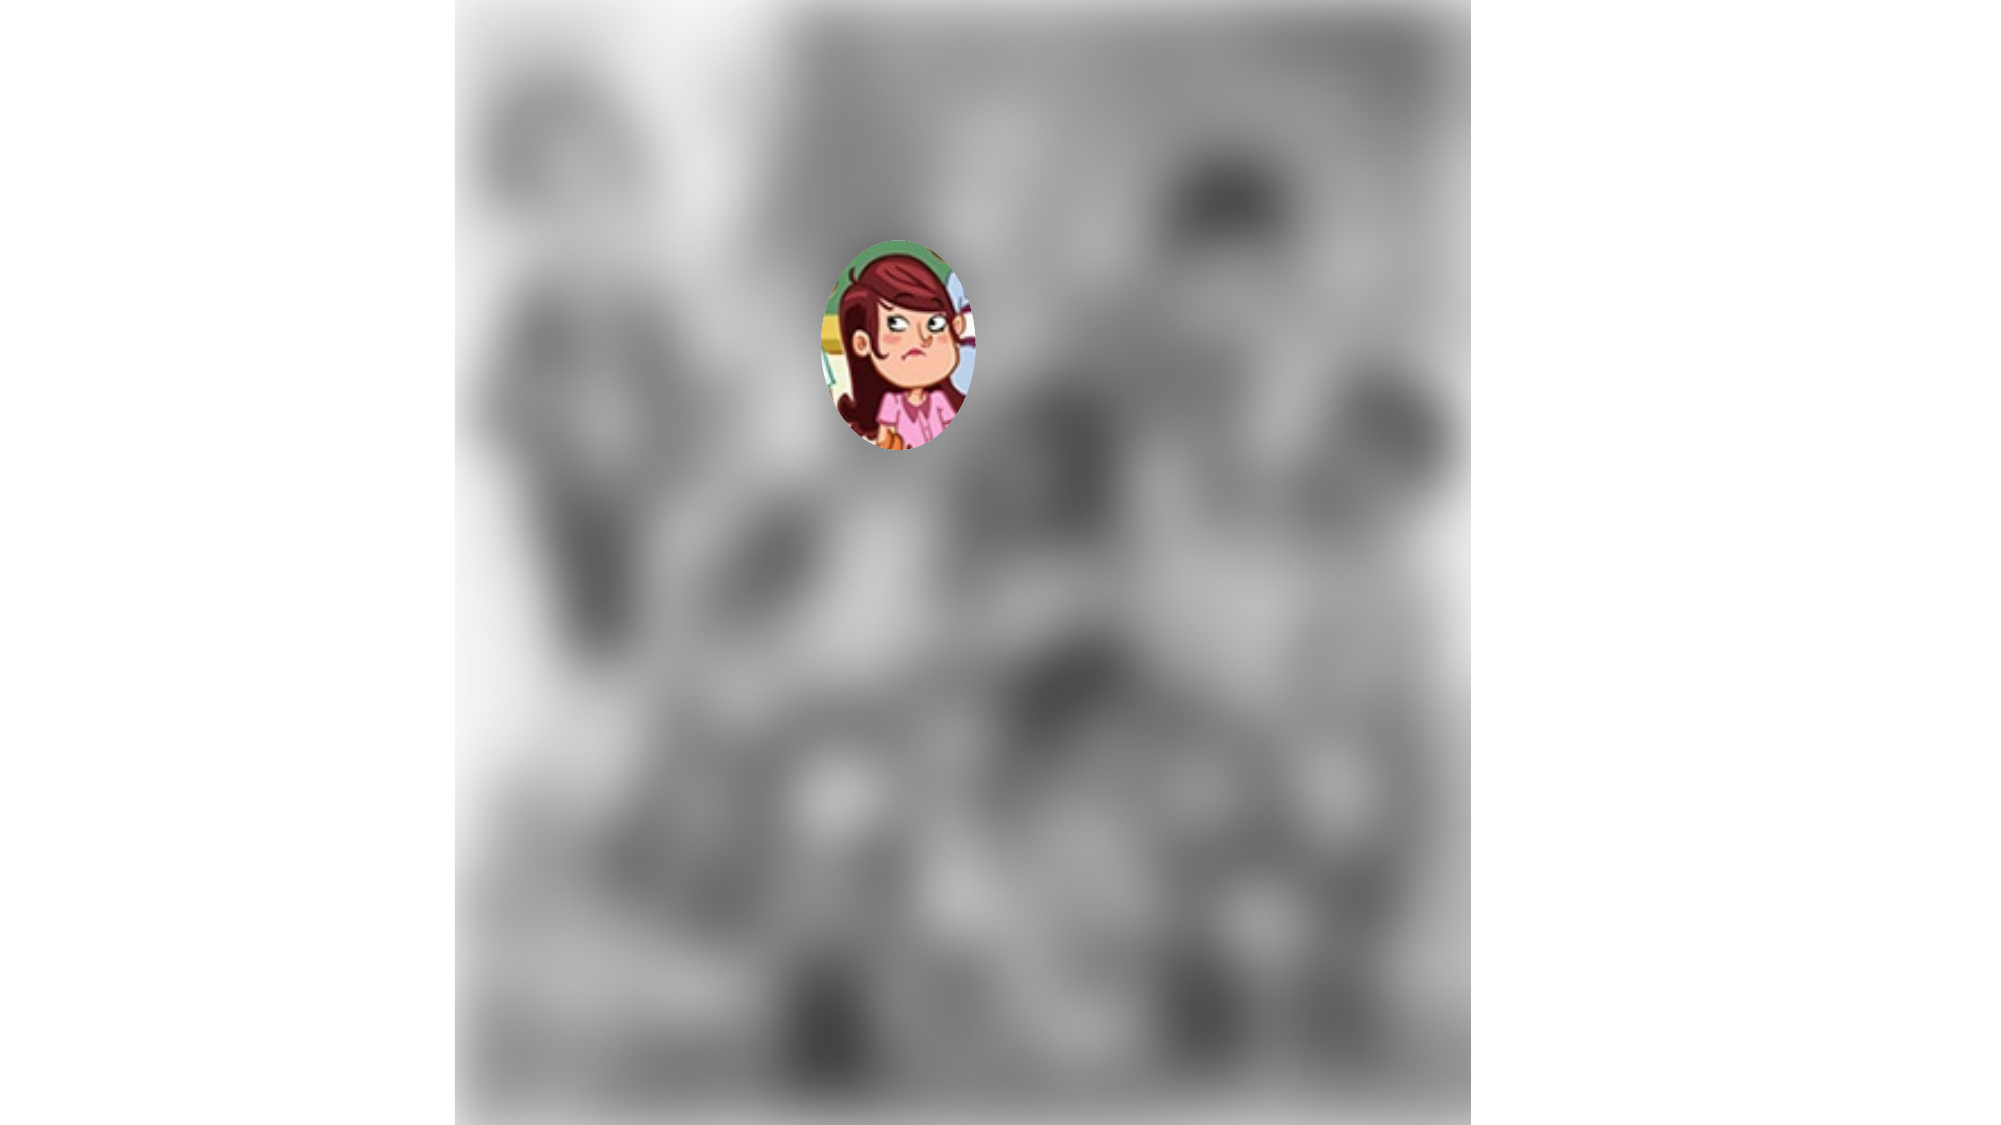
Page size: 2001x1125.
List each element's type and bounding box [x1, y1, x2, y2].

picture [454, 0, 1471, 1125]
